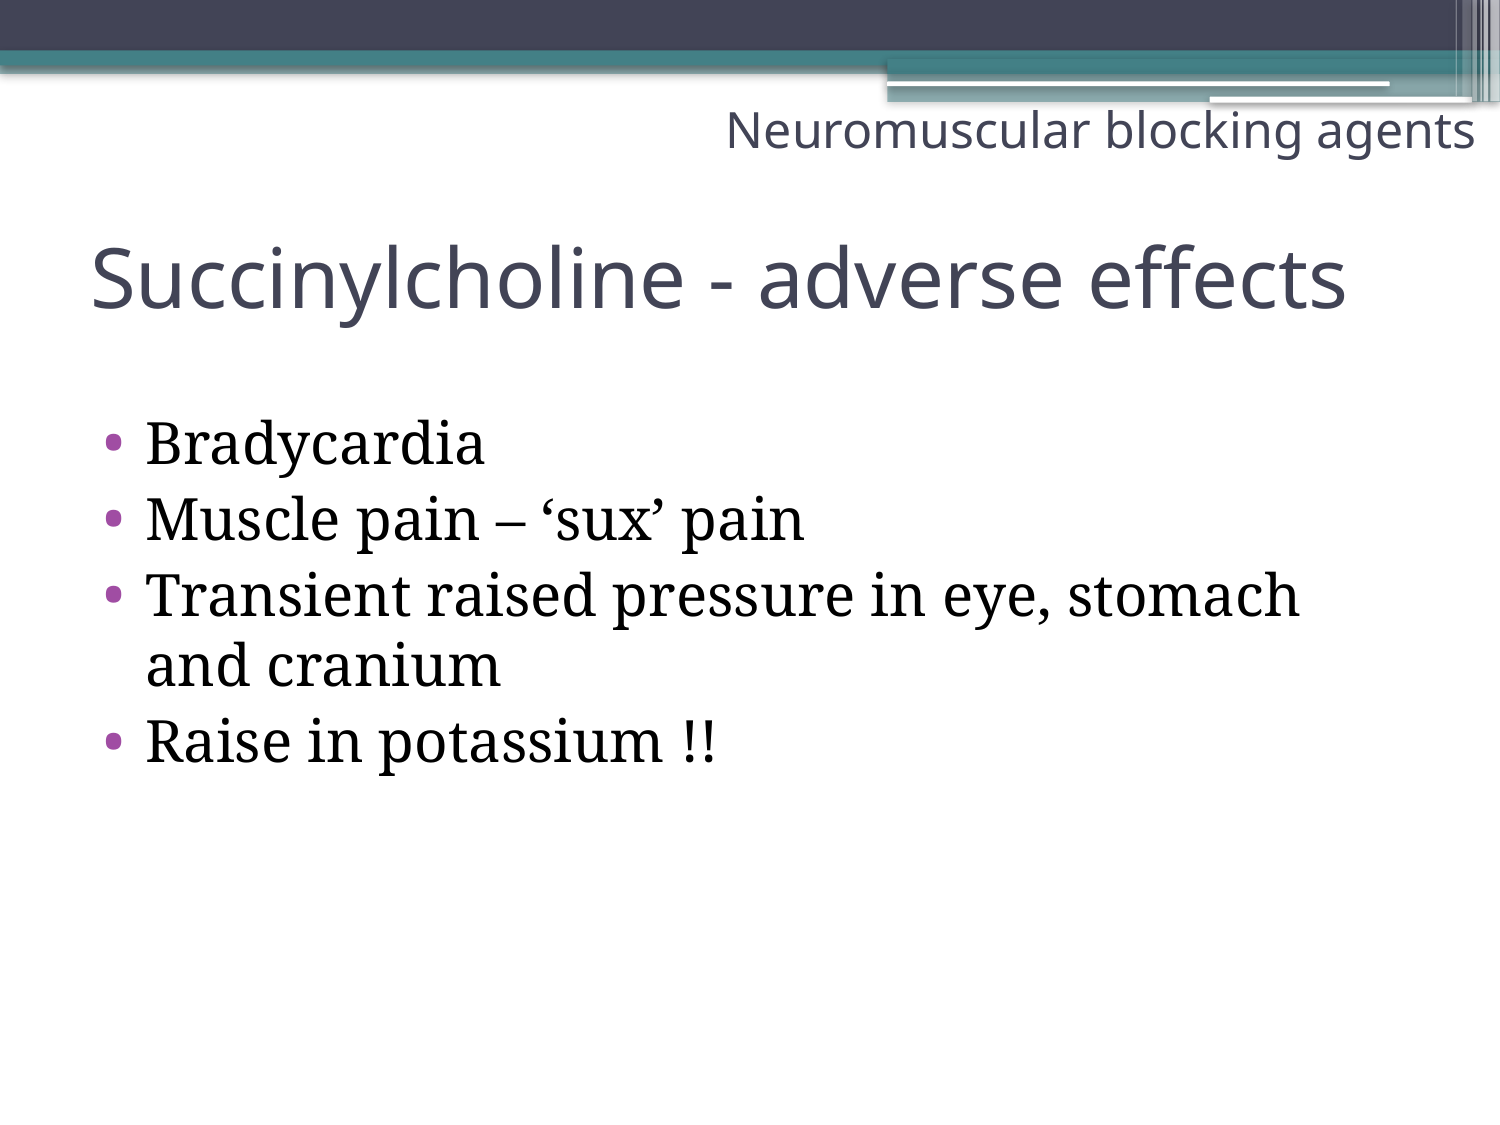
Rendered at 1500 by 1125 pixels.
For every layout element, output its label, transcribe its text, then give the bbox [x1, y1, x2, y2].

list Bradycardia Muscle pain – ‘sux’ pain Transient raised pressure in eye, stomach and cranium Raise in potassium !! [70, 398, 1421, 874]
text_box Neuromuscular blocking agents [703, 93, 1500, 165]
title Succinylcholine - adverse effects [75, 187, 1425, 363]
